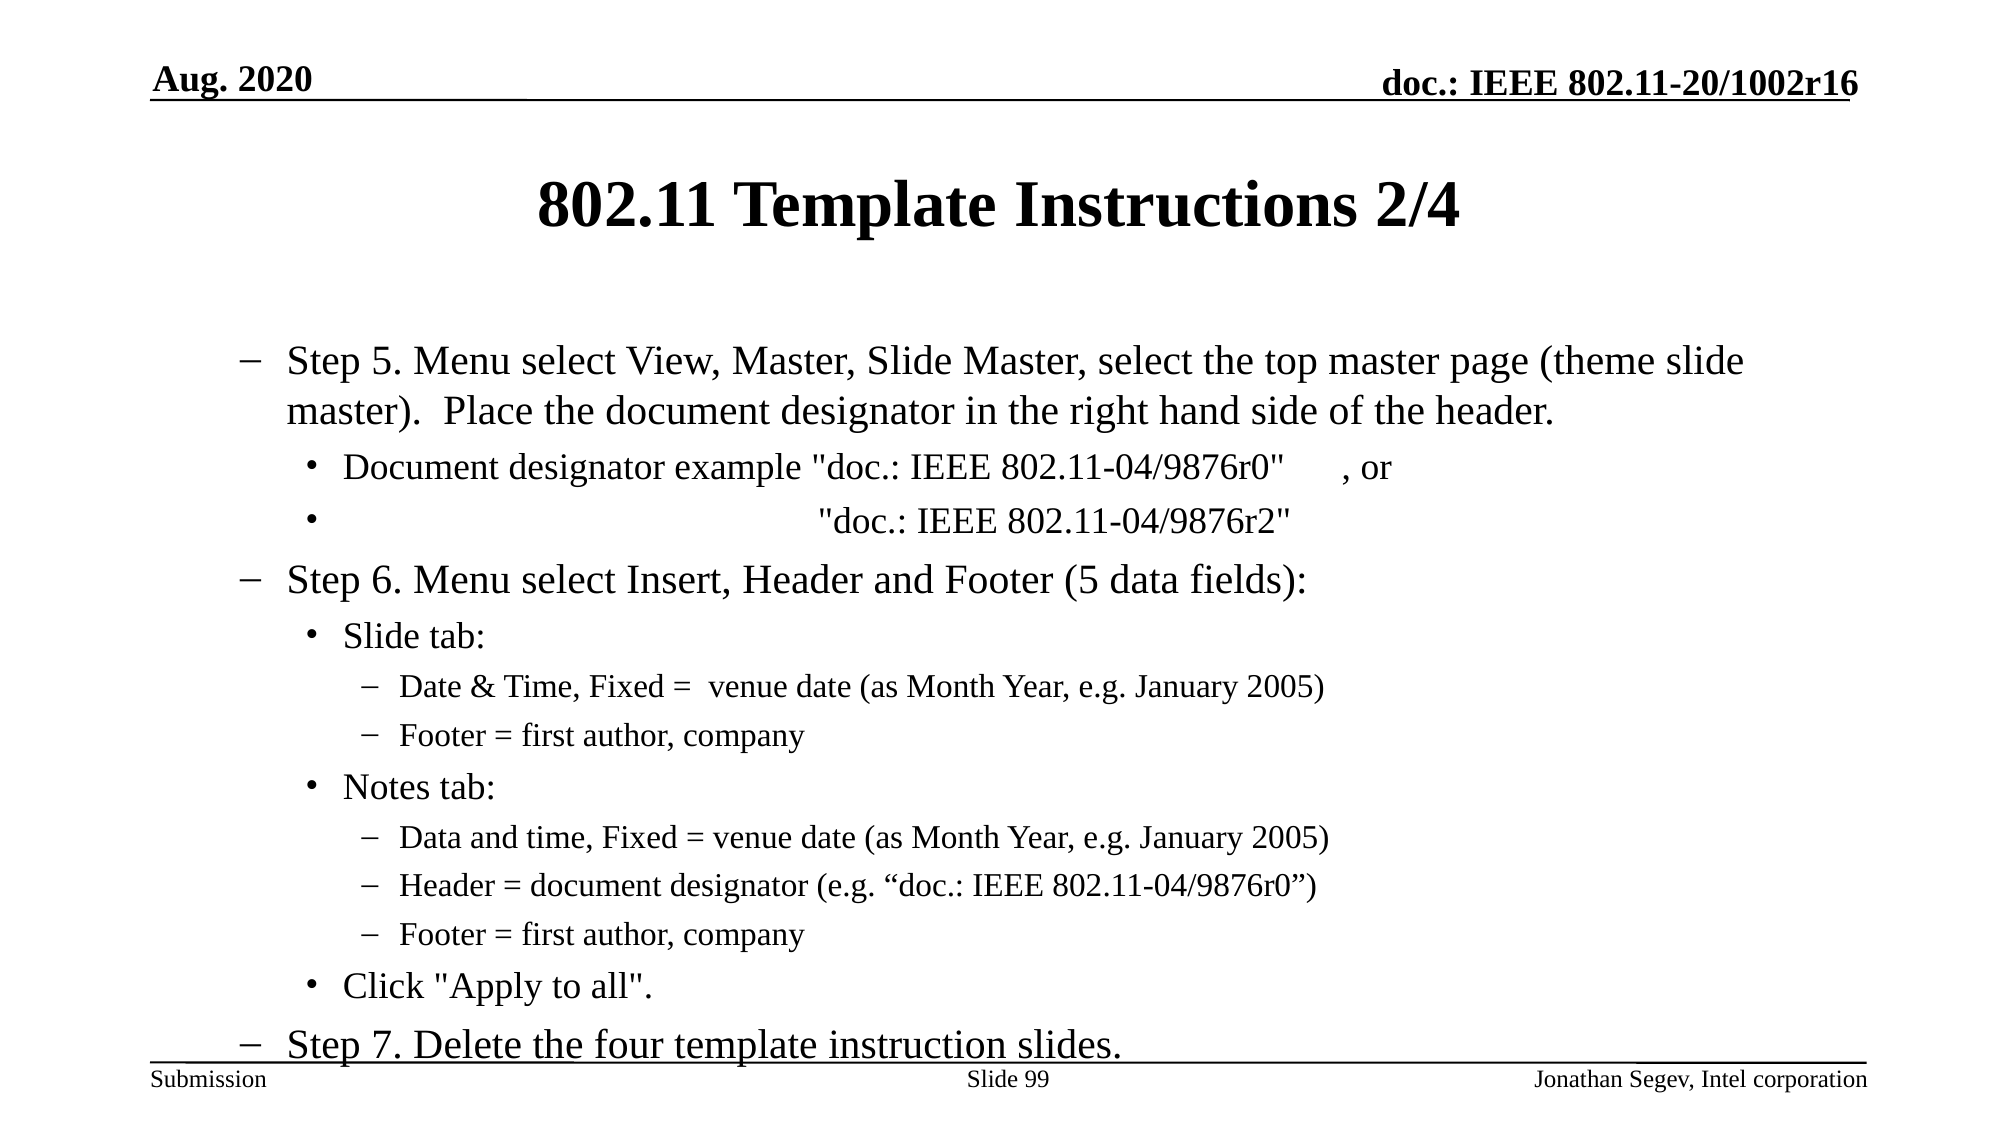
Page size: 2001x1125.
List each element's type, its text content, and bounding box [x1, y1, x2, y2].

title 802.11 Template Instructions 2/4 [149, 112, 1850, 288]
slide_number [152, 54, 563, 100]
list Step 5. Menu select View, Master, Slide Master, select the top master page (theme slide master). Place the document designator in the right hand side of the header. Document designator example "doc.: IEEE 802.11-04/9876r0" , or "doc.: IEEE 802.11-04/9876r2" Step 6. Menu select Insert, Header and Footer (5 data fields): Slide tab: Date & Time, Fixed = venue date (as Month Year, e.g. January 2005) Footer = first author, company Notes tab: Data and time, Fixed = venue date (as Month Year, e.g. January 2005) Header = document designator (e.g. “doc.: IEEE 802.11-04/9876r0”) Footer = first author, company Click "Apply to all". Step 7. Delete the four template instruction slides. [149, 324, 1850, 1000]
footer Jonathan Segev, Intel corporation [1171, 1061, 1869, 1093]
slide_number Slide 99 [950, 1061, 1067, 1123]
